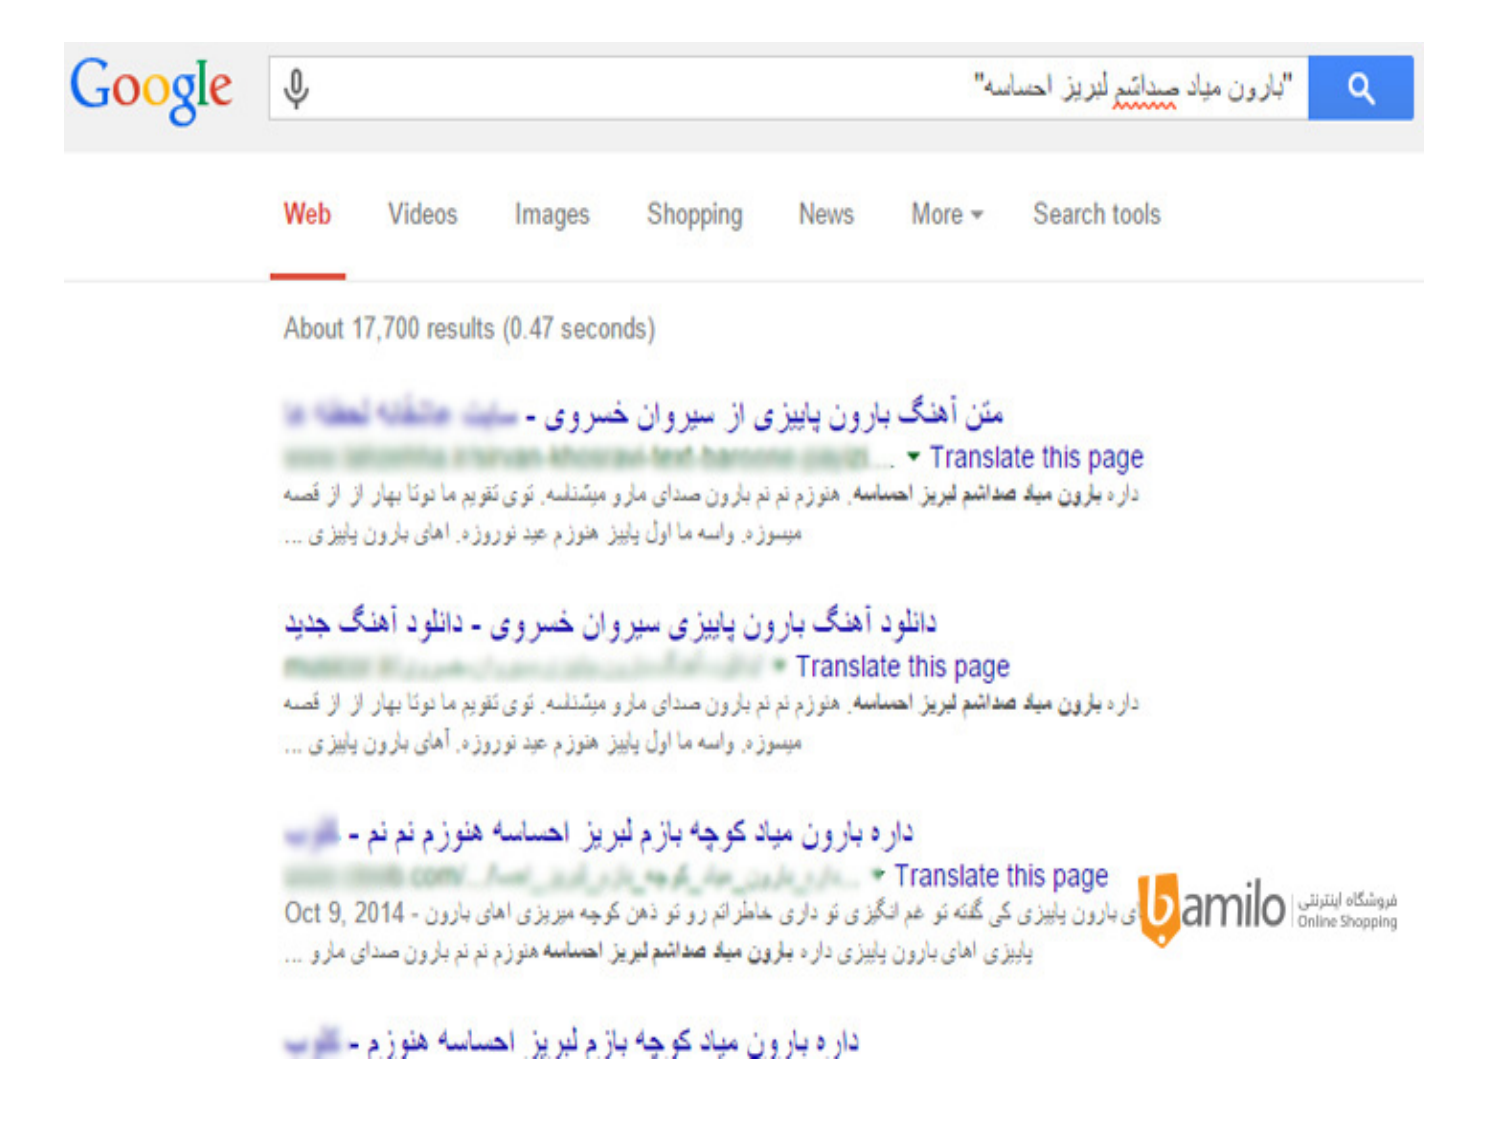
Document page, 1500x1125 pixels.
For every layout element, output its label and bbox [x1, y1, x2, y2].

picture [64, 42, 1424, 1059]
